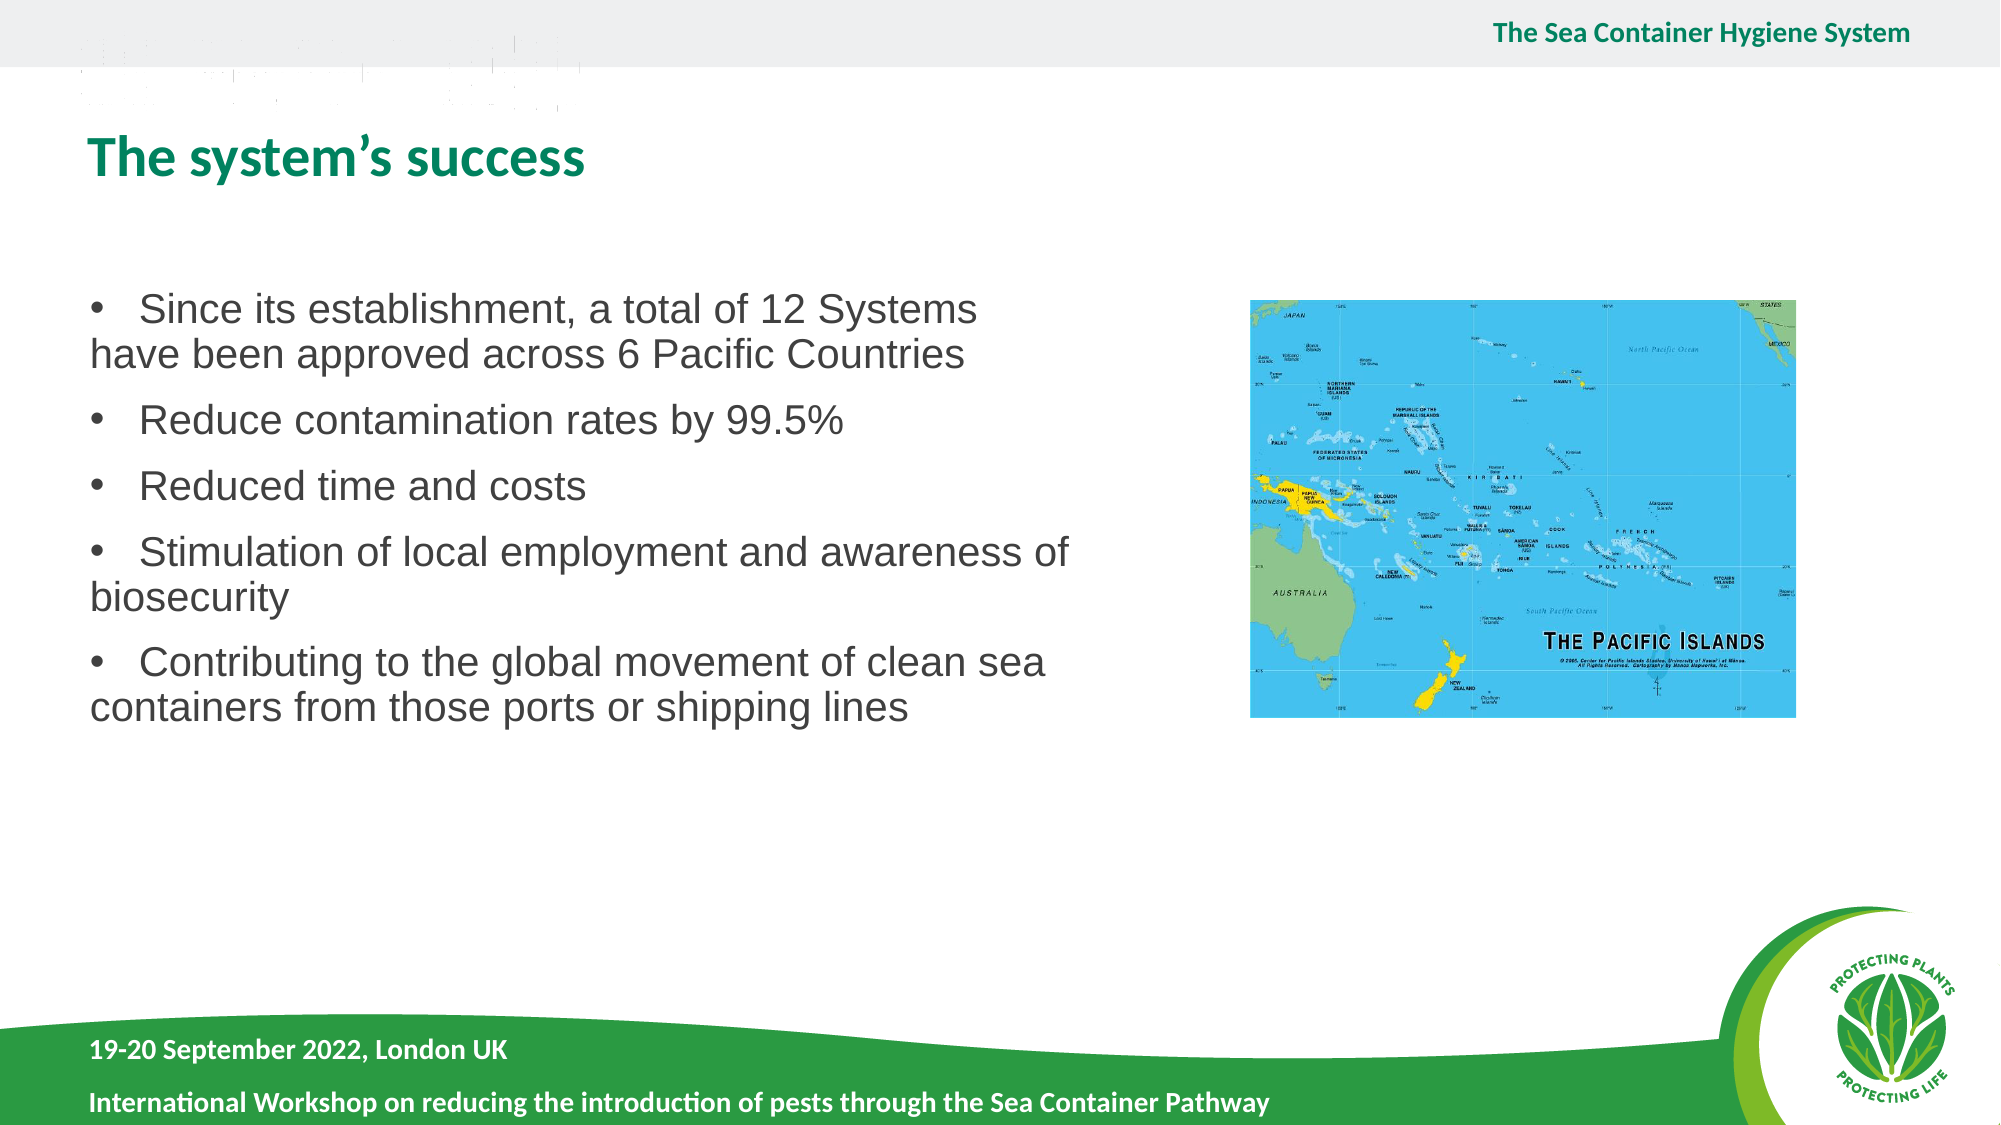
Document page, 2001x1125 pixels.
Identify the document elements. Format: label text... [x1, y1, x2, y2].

subtitle Since its establishment, a total of 12 Systems have been approved across 6 Pacific Countries Reduce contamination rates by 99.5% Reduced time and costs Stimulation of local employment and awareness of biosecurity Contributing to the global movement of clean sea containers from those ports or shipping lines [1, 287, 1167, 973]
picture [1249, 299, 1797, 718]
title The system’s success [0, 125, 1167, 175]
picture [0, 886, 2000, 1125]
